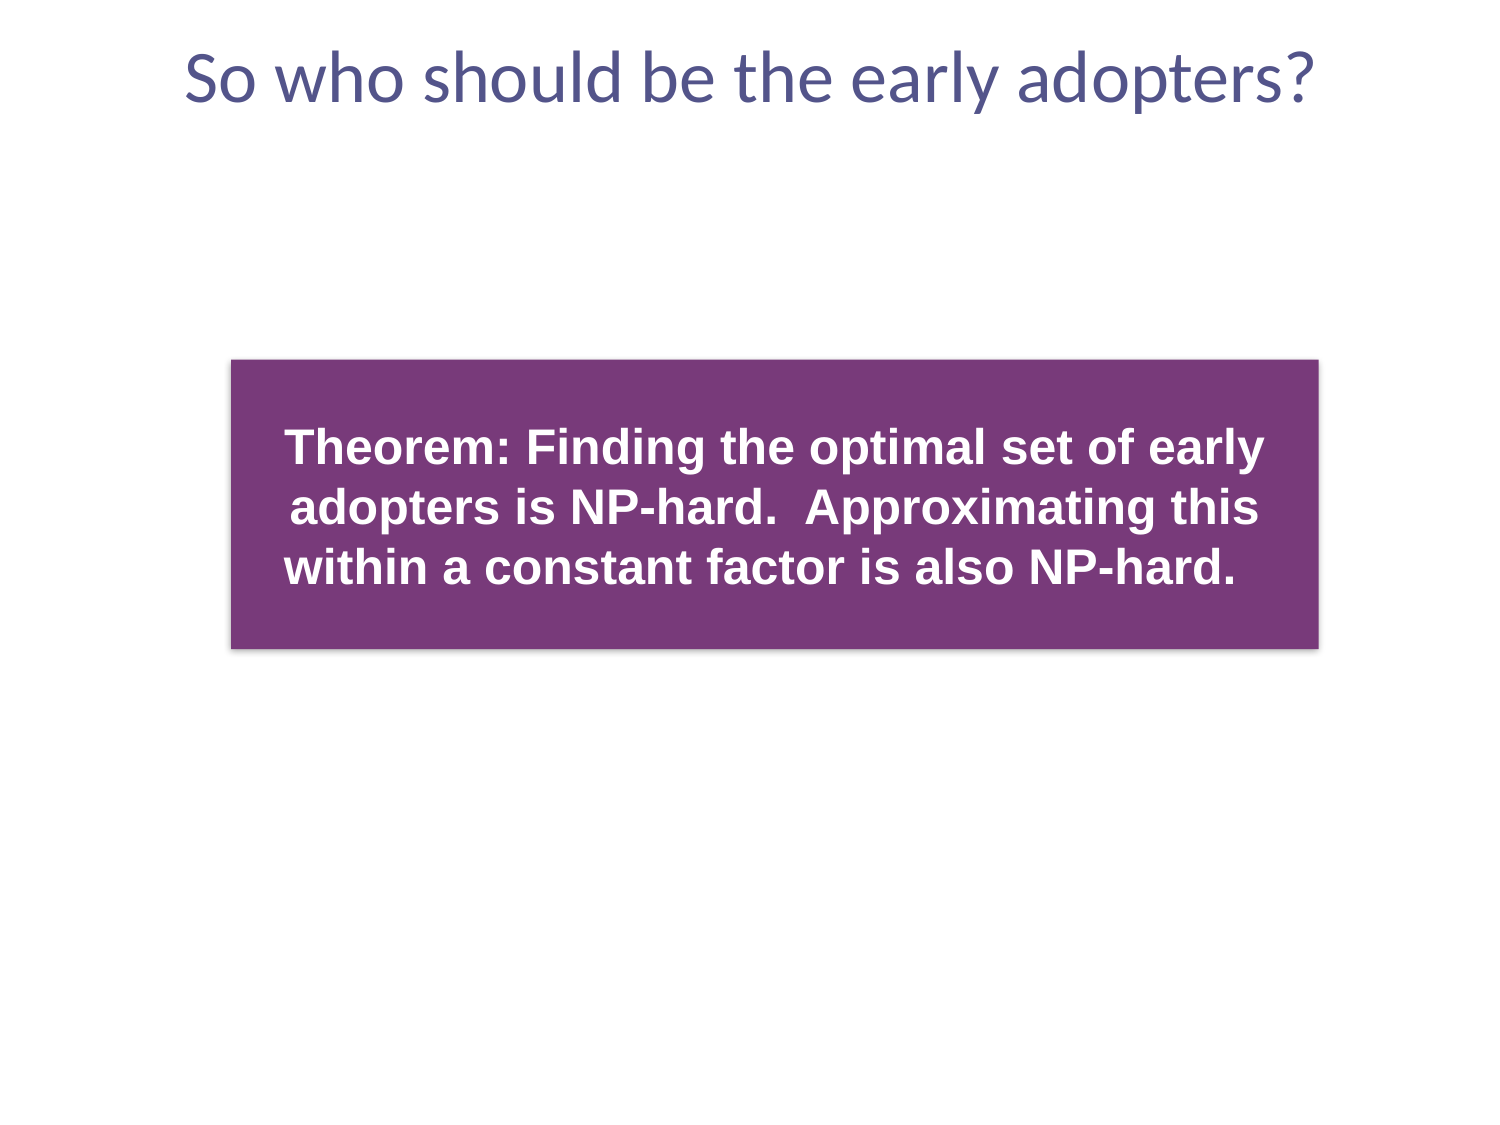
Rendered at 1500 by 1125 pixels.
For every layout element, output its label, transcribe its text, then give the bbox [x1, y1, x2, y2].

title So who should be the early adopters? [76, 19, 1427, 126]
text_box Theorem: Finding the optimal set of early adopters is NP-hard. Approximating this within a constant factor is also NP-hard. [231, 359, 1319, 650]
